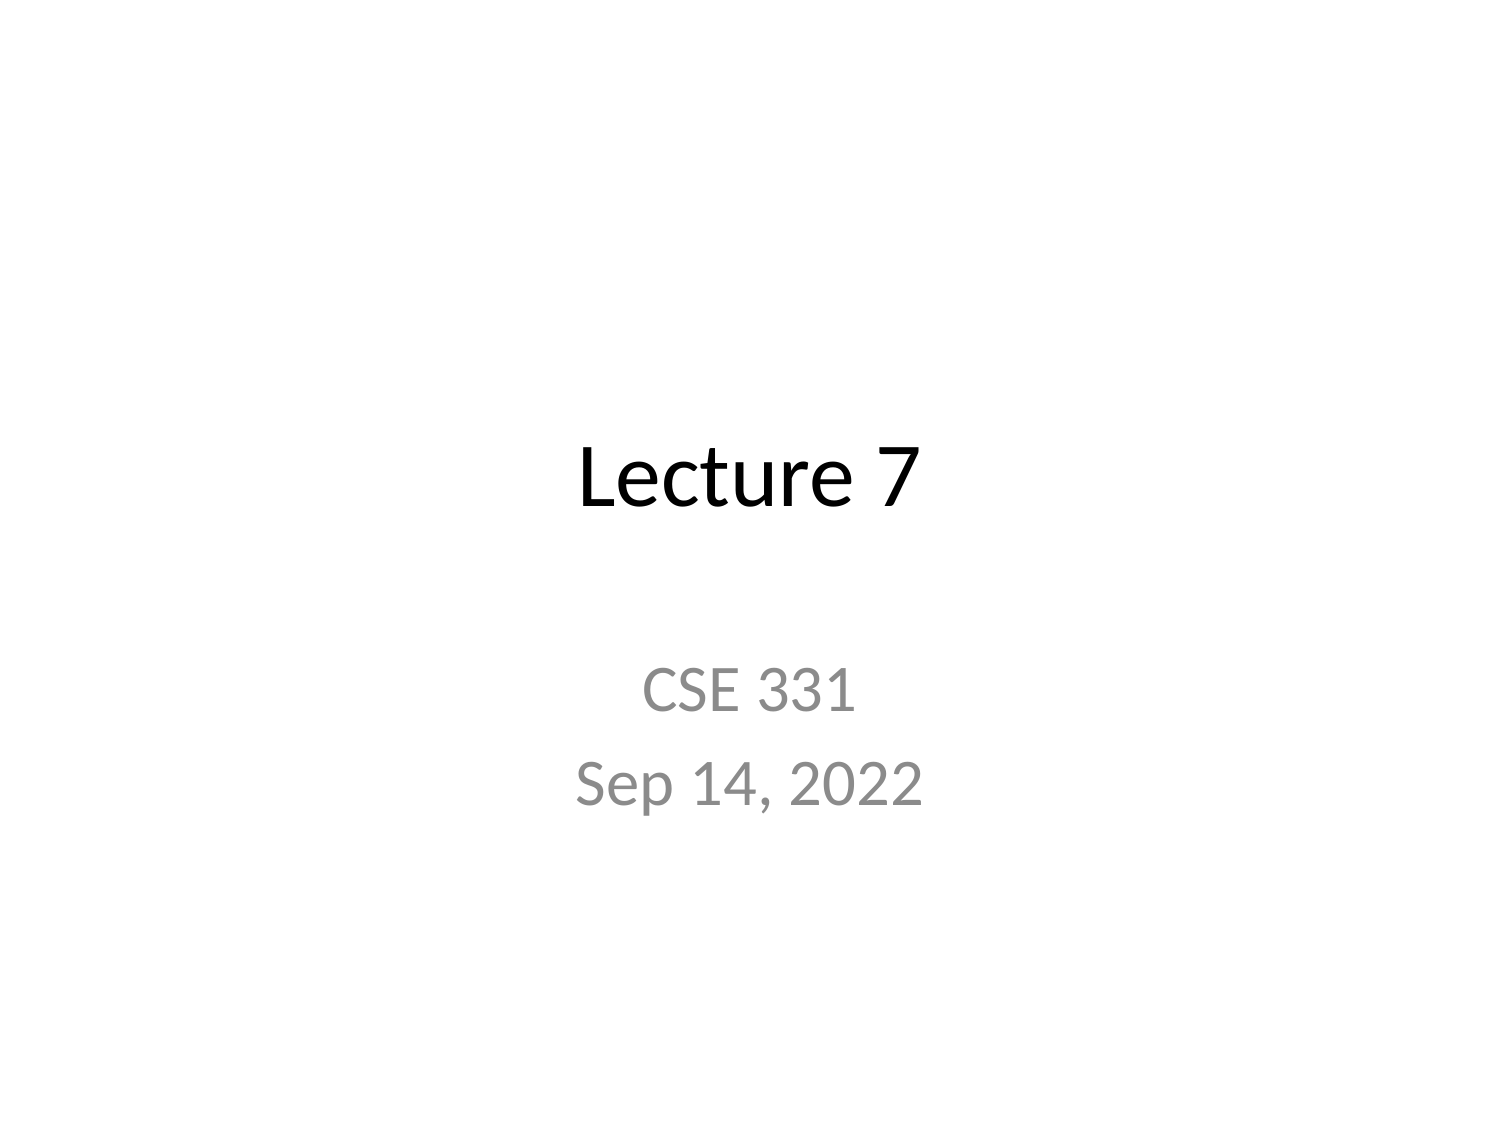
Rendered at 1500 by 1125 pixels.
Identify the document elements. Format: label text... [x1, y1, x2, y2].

title Lecture 7 [112, 349, 1388, 591]
subtitle CSE 331 Sep 14, 2022 [225, 637, 1275, 925]
